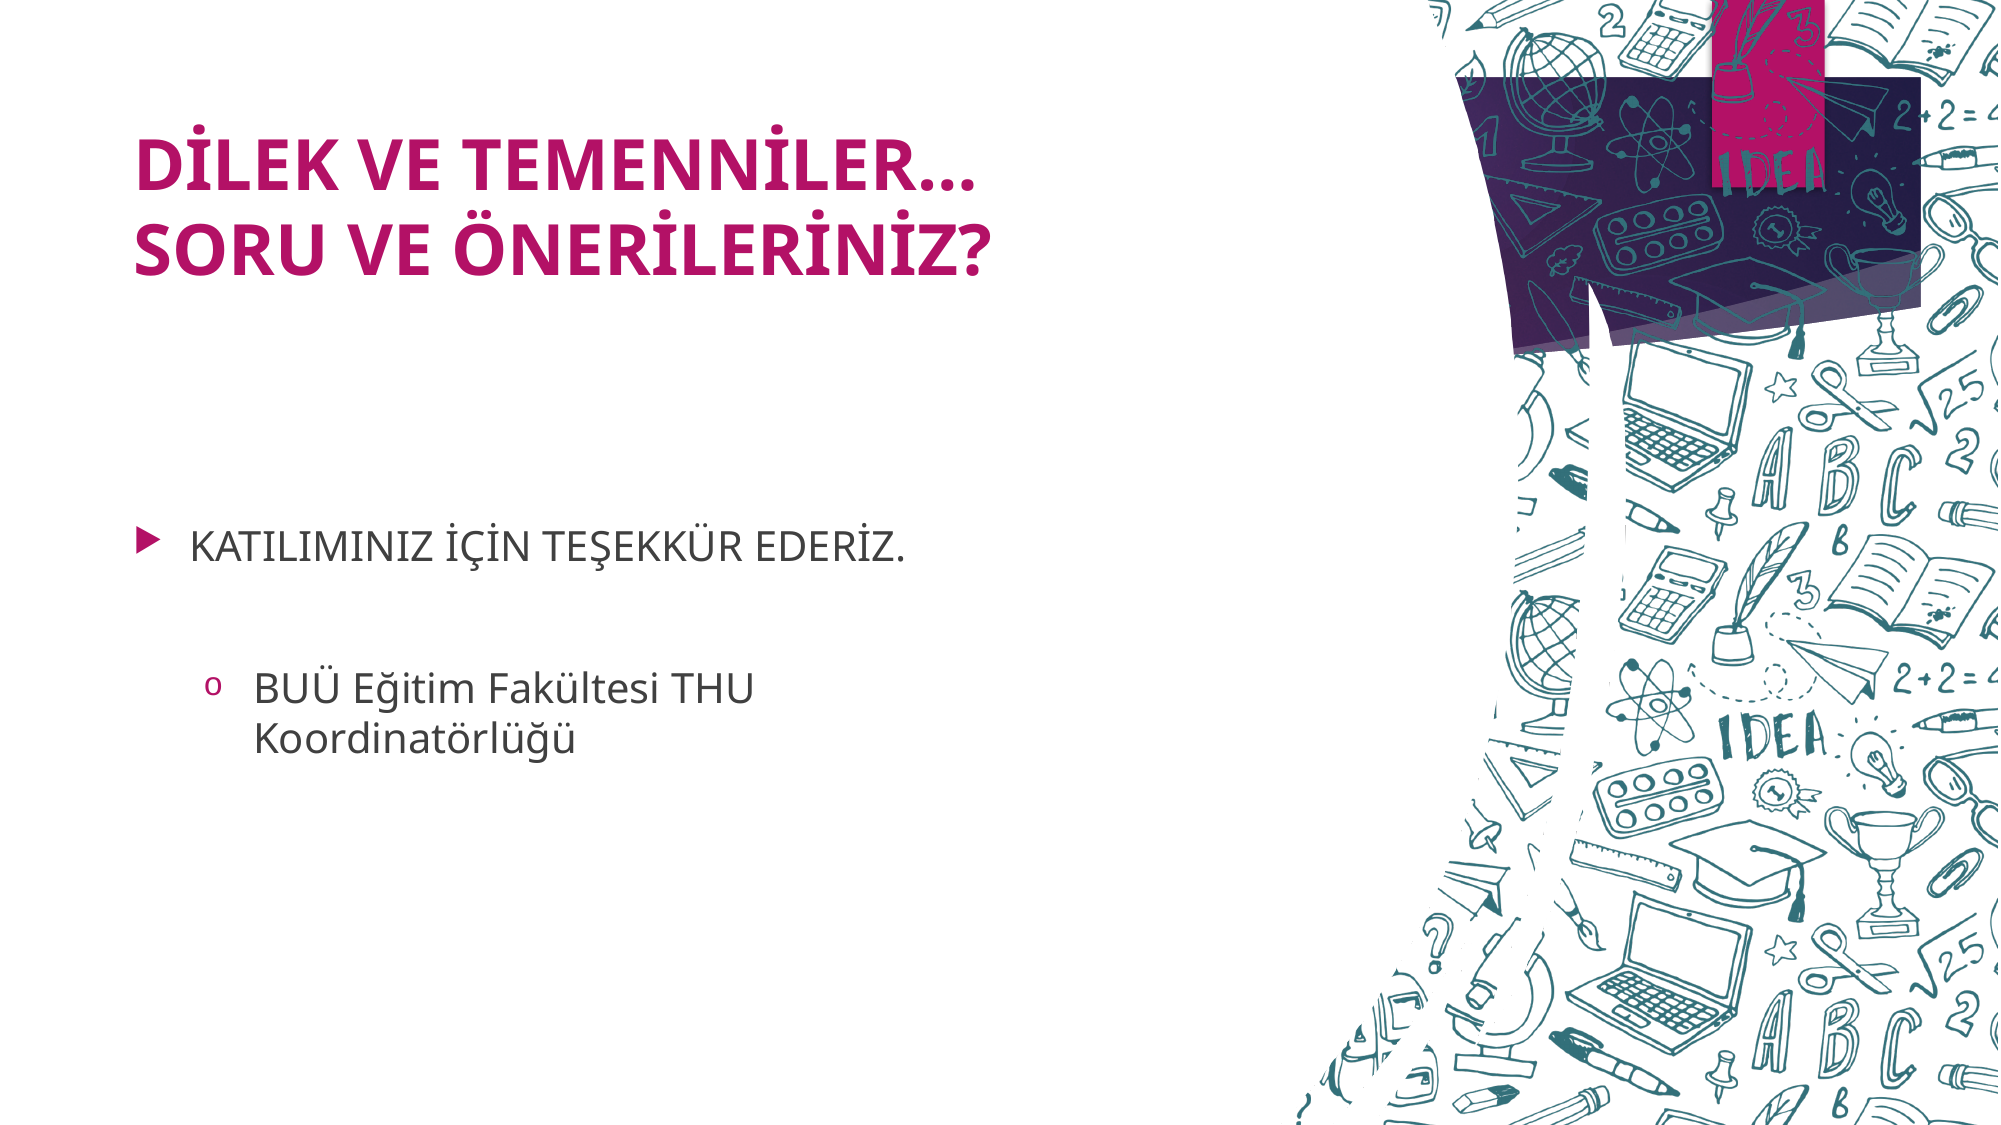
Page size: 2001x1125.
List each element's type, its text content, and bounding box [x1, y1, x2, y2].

list KATILIMINIZ İÇİN TEŞEKKÜR EDERİZ. BUÜ Eğitim Fakültesi THU Koordinatörlüğü [118, 299, 1031, 1034]
title DİLEK VE TEMENNİLER… SORU VE ÖNERİLERİNİZ? [118, 112, 1031, 299]
picture [0, 0, 1998, 1125]
